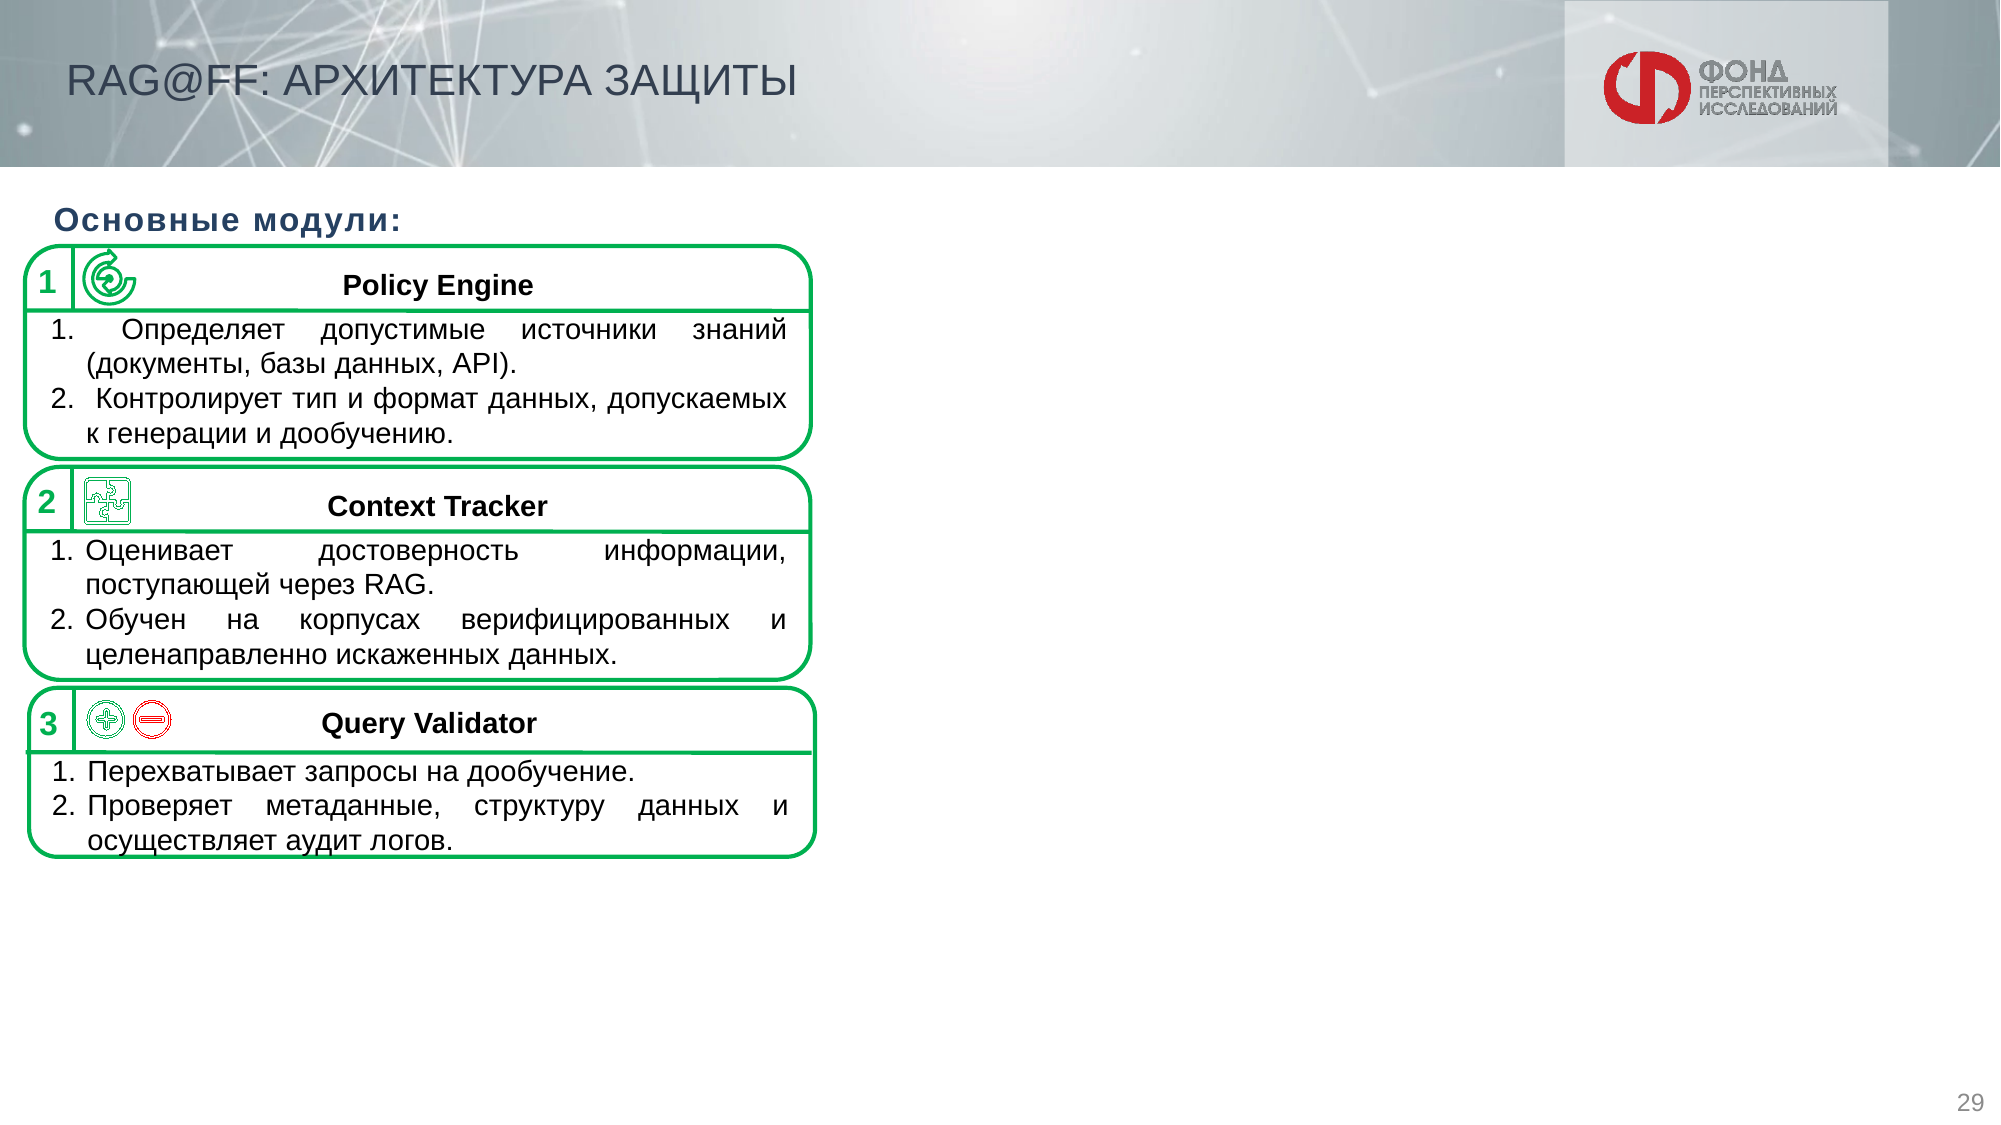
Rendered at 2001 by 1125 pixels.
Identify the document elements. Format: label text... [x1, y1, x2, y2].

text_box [75, 249, 135, 305]
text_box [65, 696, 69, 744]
text_box Context Tracker [77, 479, 85, 523]
text_box Query Validator [79, 696, 794, 744]
text_box [45, 458, 791, 462]
text_box 2 [76, 473, 92, 479]
text_box [36, 464, 813, 535]
text_box Оценивает достоверность информации, поступающей через RAG. Обучен на корпусах верифицированных и целенаправленно искаженных данных. [77, 523, 803, 529]
text_box Context Tracker [87, 496, 106, 521]
text_box Перехватывает запросы на дообучение. Проверяет метаданные, структуру данных и осуществляет аудит логов. [79, 744, 804, 750]
text_box [26, 532, 803, 539]
picture [1586, 36, 1869, 141]
text_box Context Tracker [87, 481, 112, 499]
text_box [84, 477, 131, 525]
text_box 2 [22, 473, 68, 528]
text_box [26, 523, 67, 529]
text_box [83, 702, 174, 744]
text_box Context Tracker [103, 503, 128, 521]
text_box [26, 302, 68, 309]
text_box [28, 753, 804, 758]
text_box Перехватывает запросы на дообучение. Проверяет метаданные, структуру данных и осуществляет аудит логов. [28, 760, 804, 864]
text_box [36, 685, 818, 854]
text_box Технологический скачек (минимизация галлюцинаций, сокращении задержек и адаптивность в реальном времени) [1564, 1, 1889, 167]
text_box 1 [23, 252, 68, 308]
text_box Policy Engine [140, 258, 803, 302]
title RAG@FF: АРХИТЕКТУРА ЗАЩИТЫ [39, 0, 1548, 164]
text_box Определяет допустимые источники знаний (документы, базы данных, API). Контролирует тип и формат данных, допускаемых к генерации и дообучению. [140, 302, 803, 308]
text_box [803, 314, 813, 449]
text_box [803, 536, 813, 670]
text_box Определяет допустимые источники знаний (документы, базы данных, API). Контролирует тип и формат данных, допускаемых к генерации и дообучению. [26, 318, 803, 458]
text_box Основные модули: [38, 190, 417, 246]
text_box Context Tracker [130, 479, 803, 523]
text_box 3 [24, 694, 69, 749]
text_box [22, 538, 26, 661]
picture [0, 0, 2000, 167]
text_box [22, 314, 26, 439]
text_box Context Tracker [110, 481, 128, 506]
text_box Тактики [27, 312, 803, 316]
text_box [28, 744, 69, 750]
text_box [43, 678, 792, 682]
text_box [37, 243, 813, 313]
text_box Оценивает достоверность информации, поступающей через RAG. Обучен на корпусах верифицированных и целенаправленно искаженных данных. [26, 540, 803, 678]
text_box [86, 700, 126, 739]
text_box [132, 700, 172, 739]
